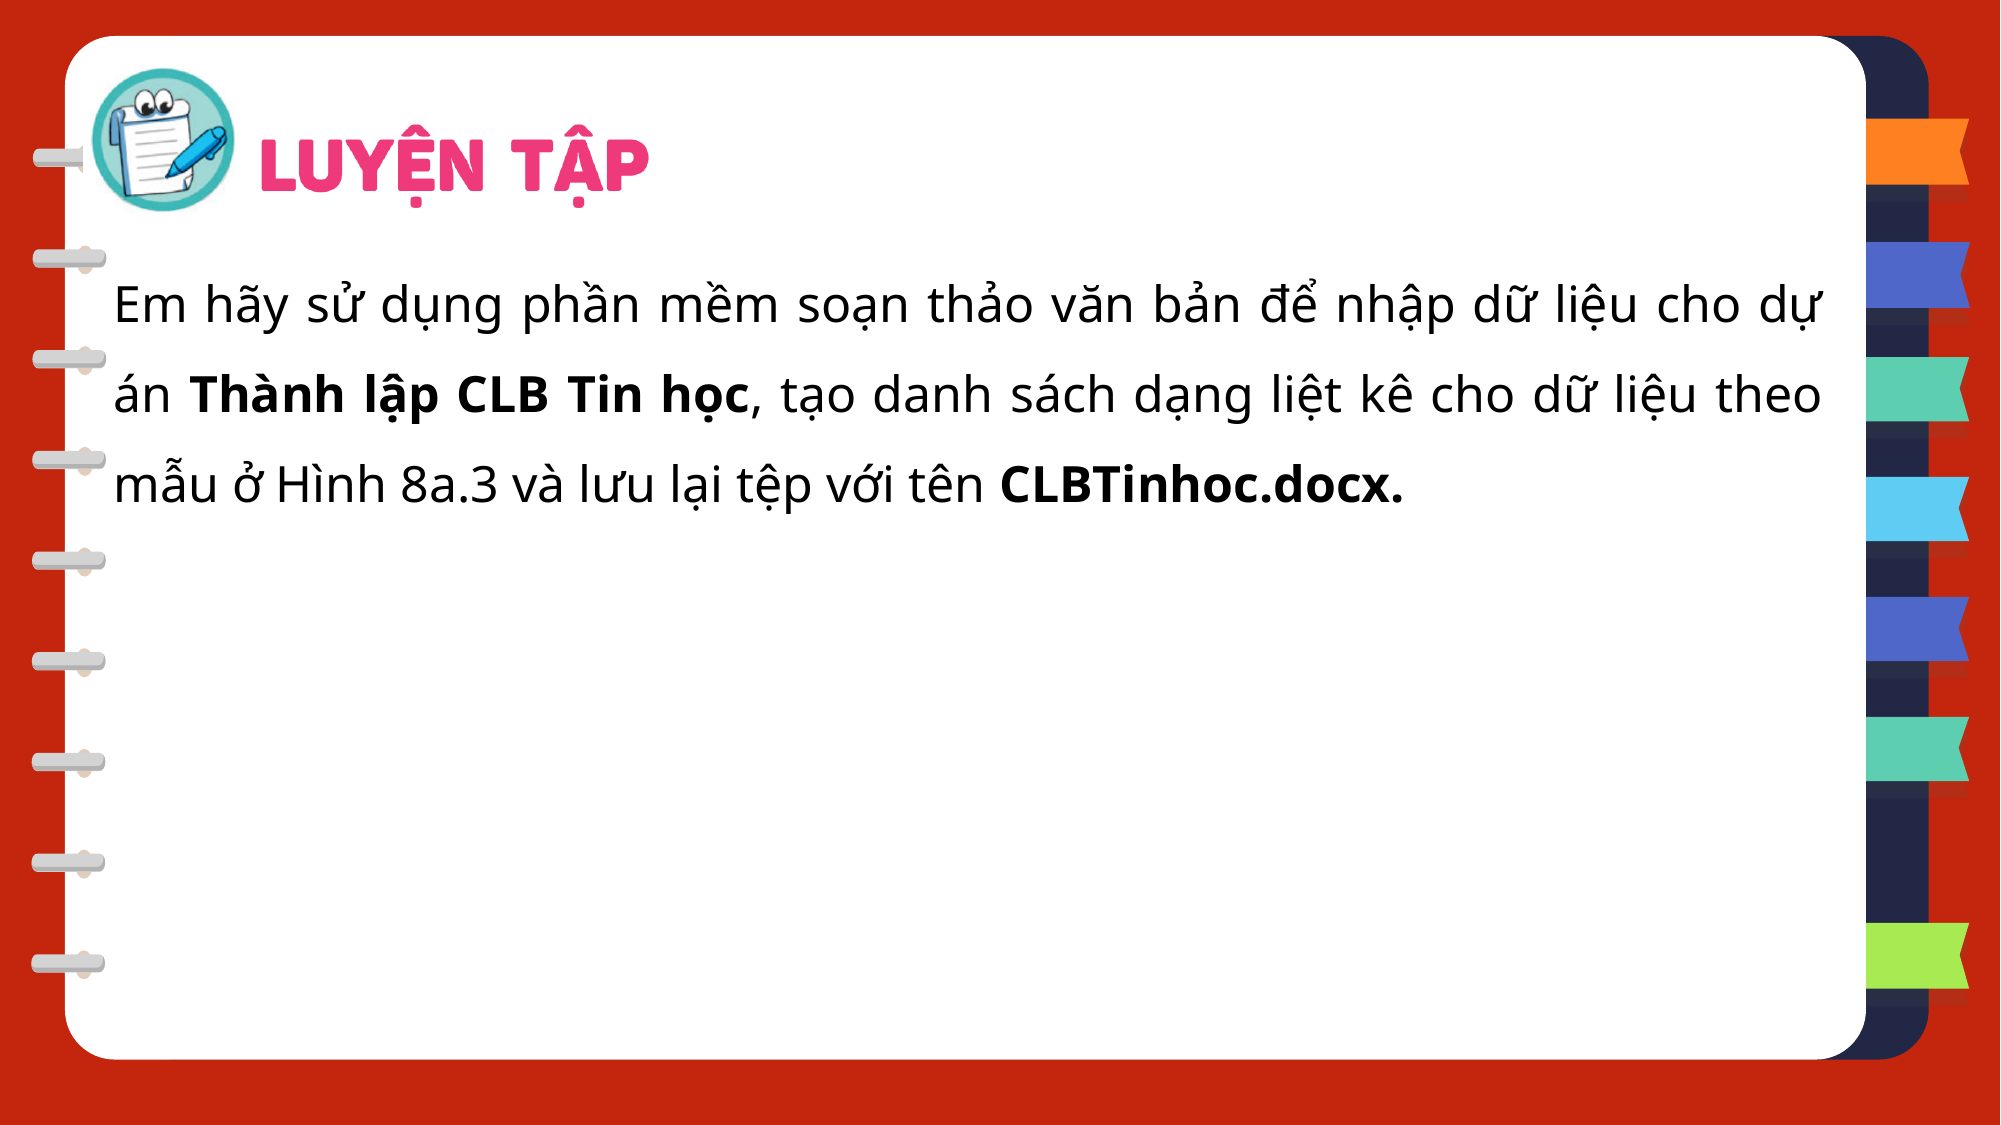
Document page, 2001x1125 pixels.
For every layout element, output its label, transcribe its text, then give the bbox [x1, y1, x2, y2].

picture [83, 61, 657, 216]
text_box Em hãy sử dụng phần mềm soạn thảo văn bản để nhập dữ liệu cho dự án Thành lập CLB Tin học, tạo danh sách dạng liệt kê cho dữ liệu theo mẫu ở Hình 8a.3 và lưu lại tệp với tên CLBTinhoc.docx. [98, 235, 1839, 520]
